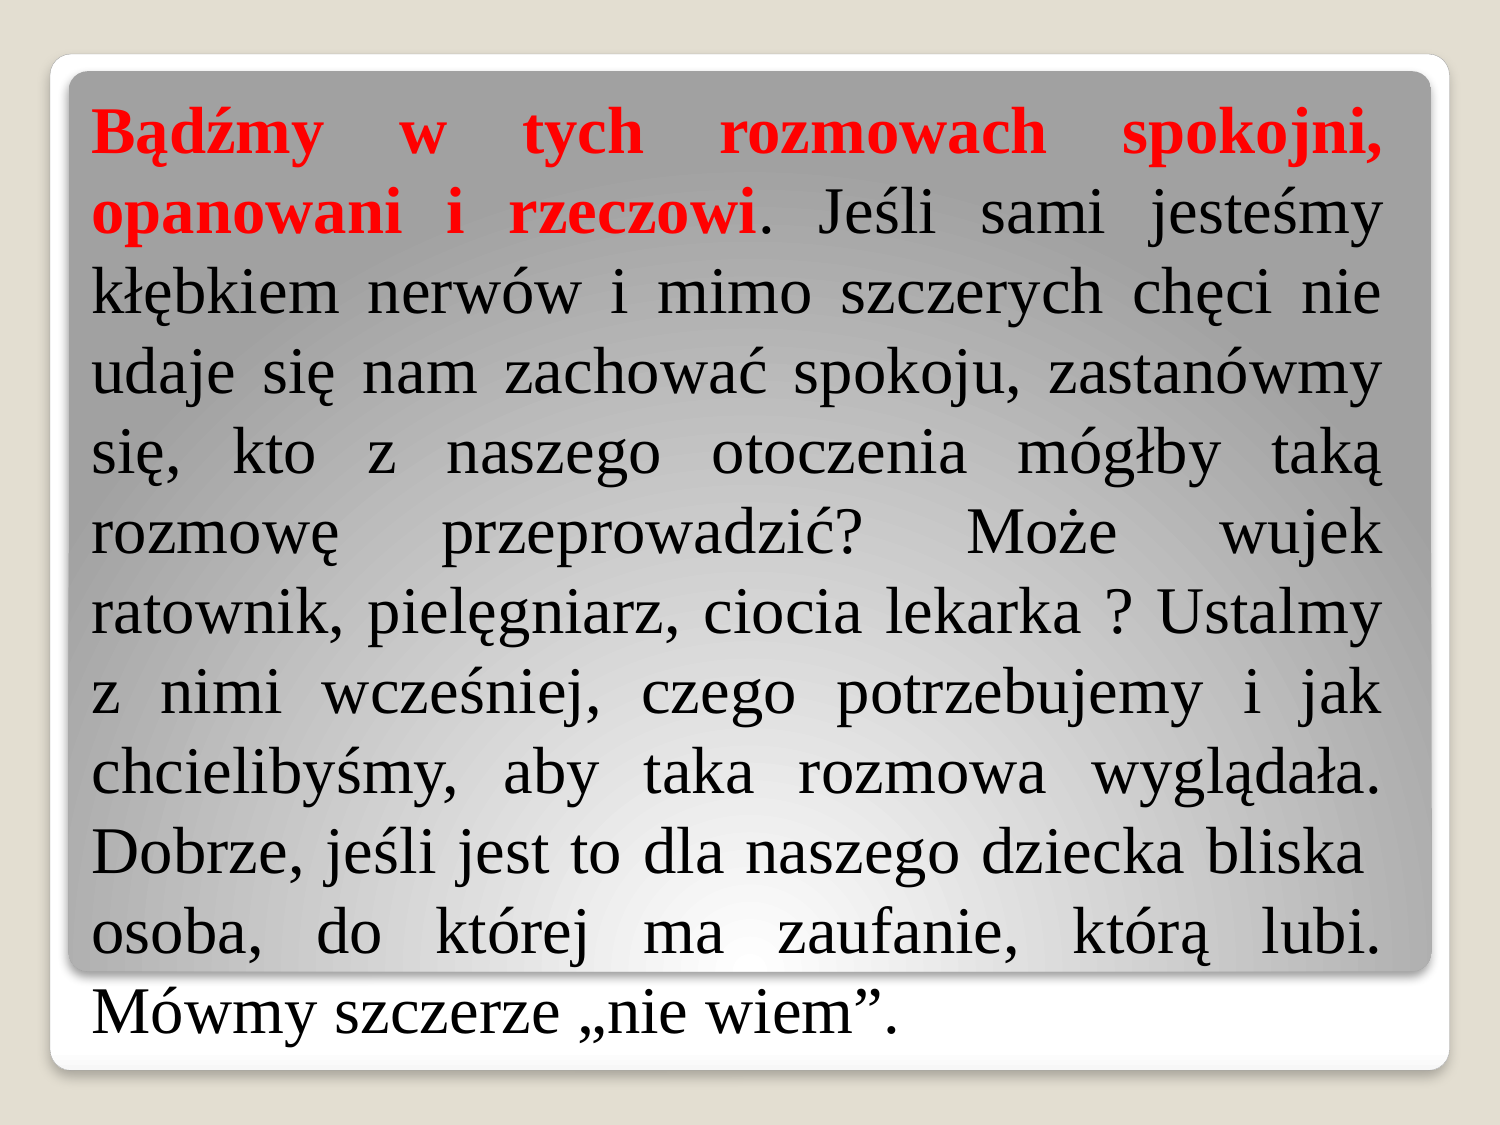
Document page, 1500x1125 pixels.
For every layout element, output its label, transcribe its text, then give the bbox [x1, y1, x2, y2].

text_box Bądźmy w tych rozmowach spokojni, opanowani i rzeczowi. Jeśli sami jesteśmy kłębkiem nerwów i mimo szczerych chęci nie udaje się nam zachować spokoju, zastanówmy się, kto z naszego otoczenia mógłby taką rozmowę przeprowadzić? Może wujek ratownik, pielęgniarz, ciocia lekarka ? Ustalmy z nimi wcześniej, czego potrzebujemy i jak chcielibyśmy, aby taka rozmowa wyglądała. Dobrze, jeśli jest to dla naszego dziecka bliska osoba, do której ma zaufanie, którą lubi. Mówmy szczerze „nie wiem”. [76, 0, 1400, 1125]
